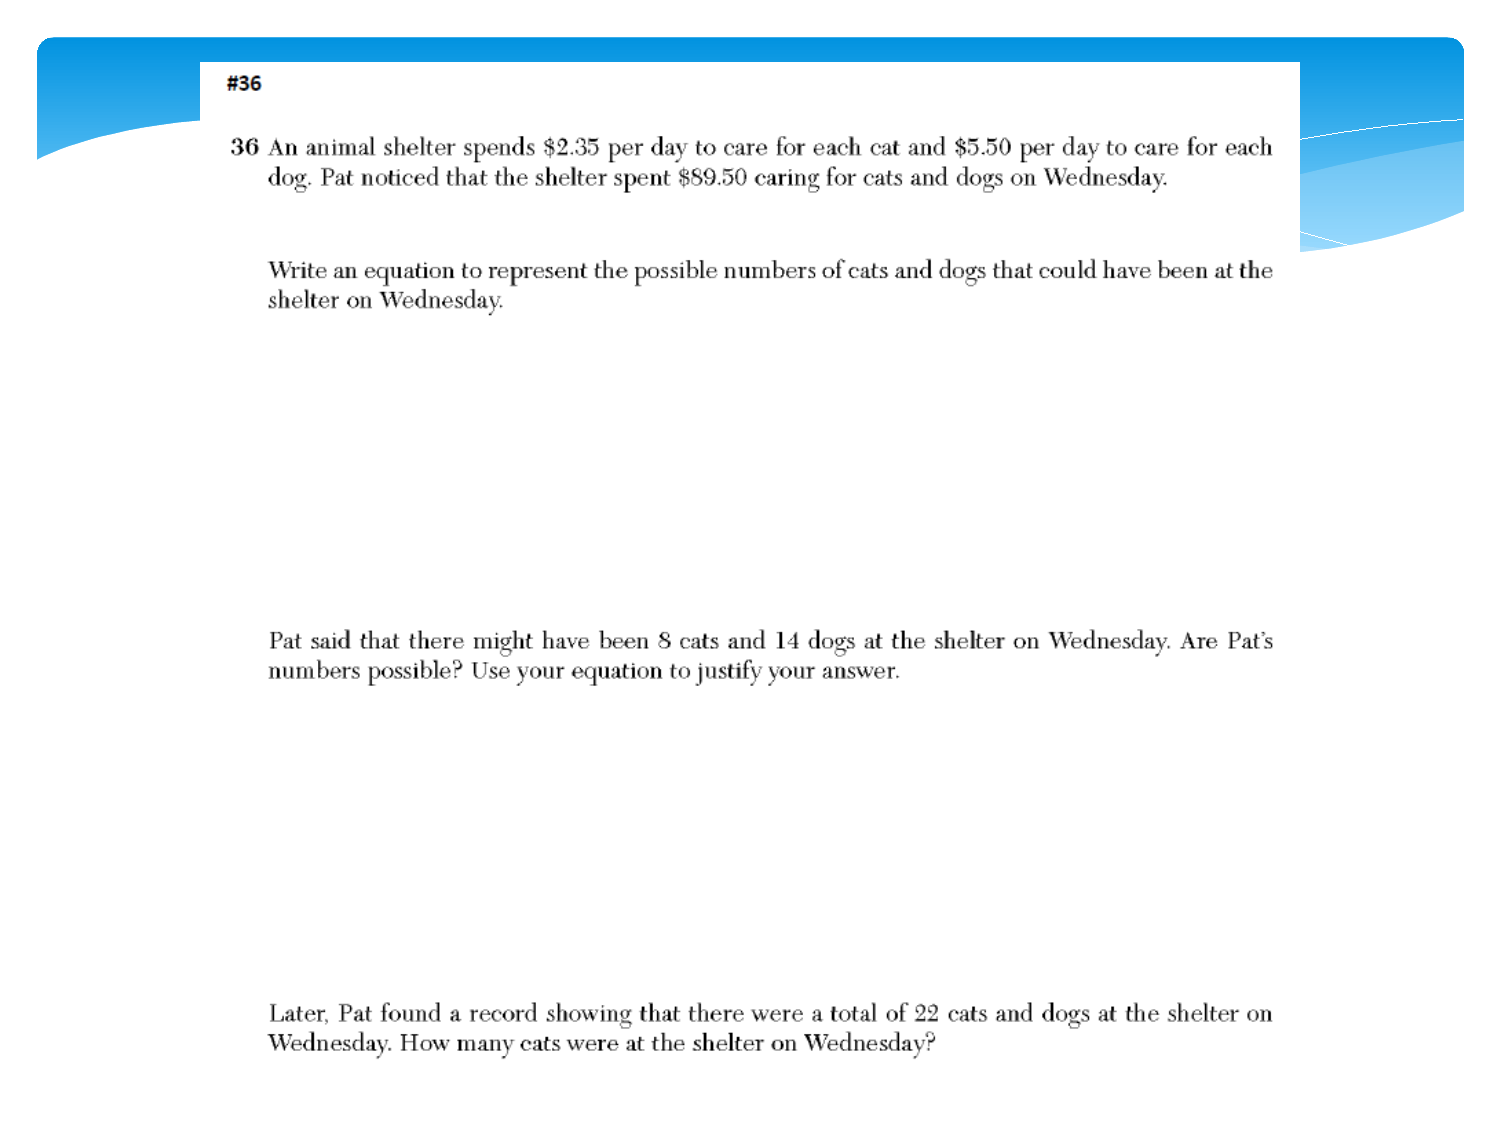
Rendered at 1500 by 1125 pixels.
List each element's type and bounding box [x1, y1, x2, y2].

picture [199, 63, 1300, 1066]
